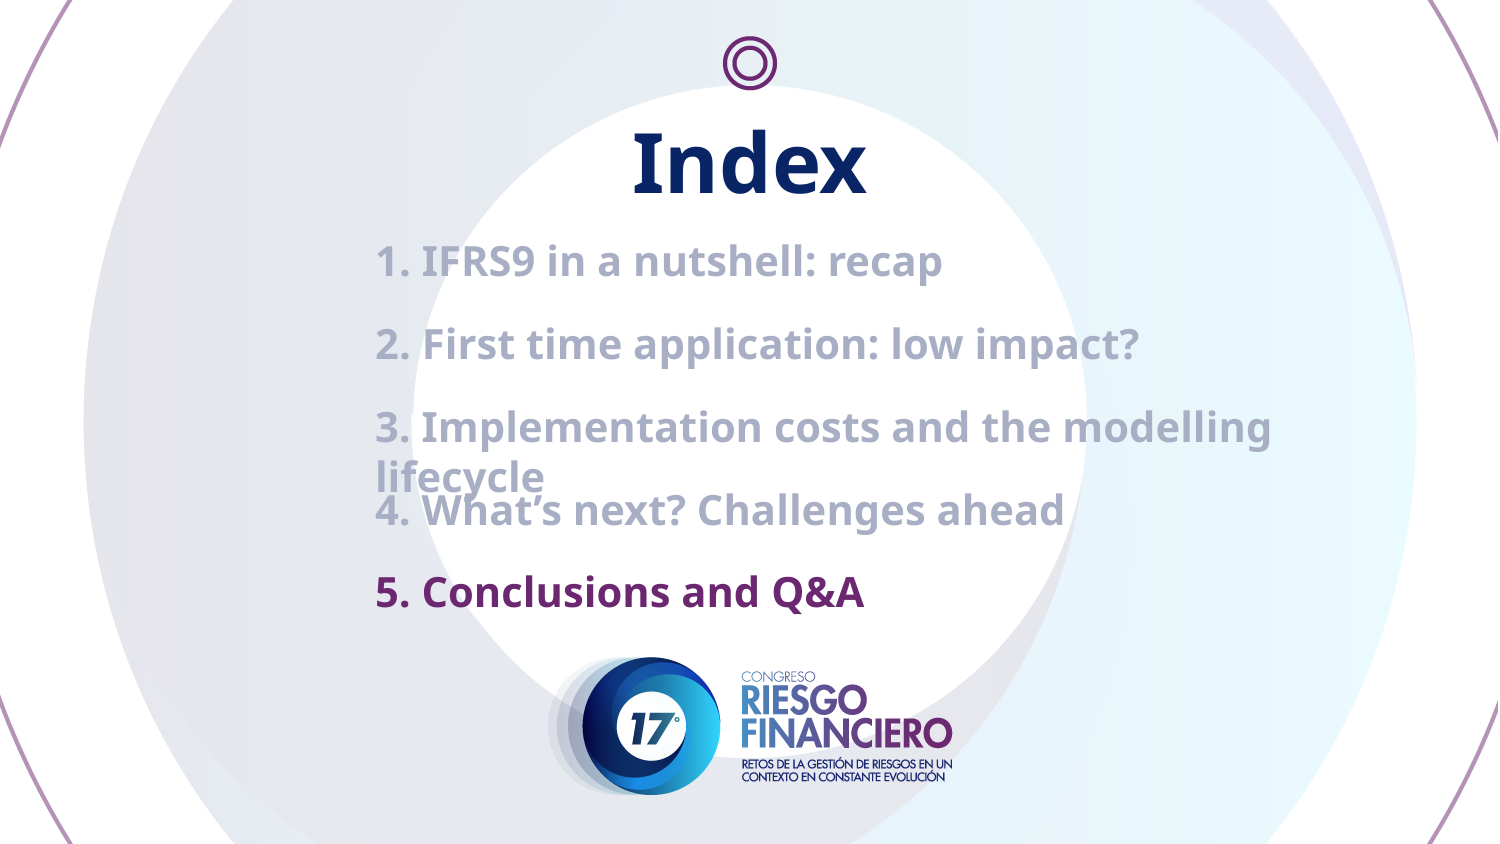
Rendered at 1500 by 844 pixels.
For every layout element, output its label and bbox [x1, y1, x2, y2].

list [0, 0, 1500, 844]
